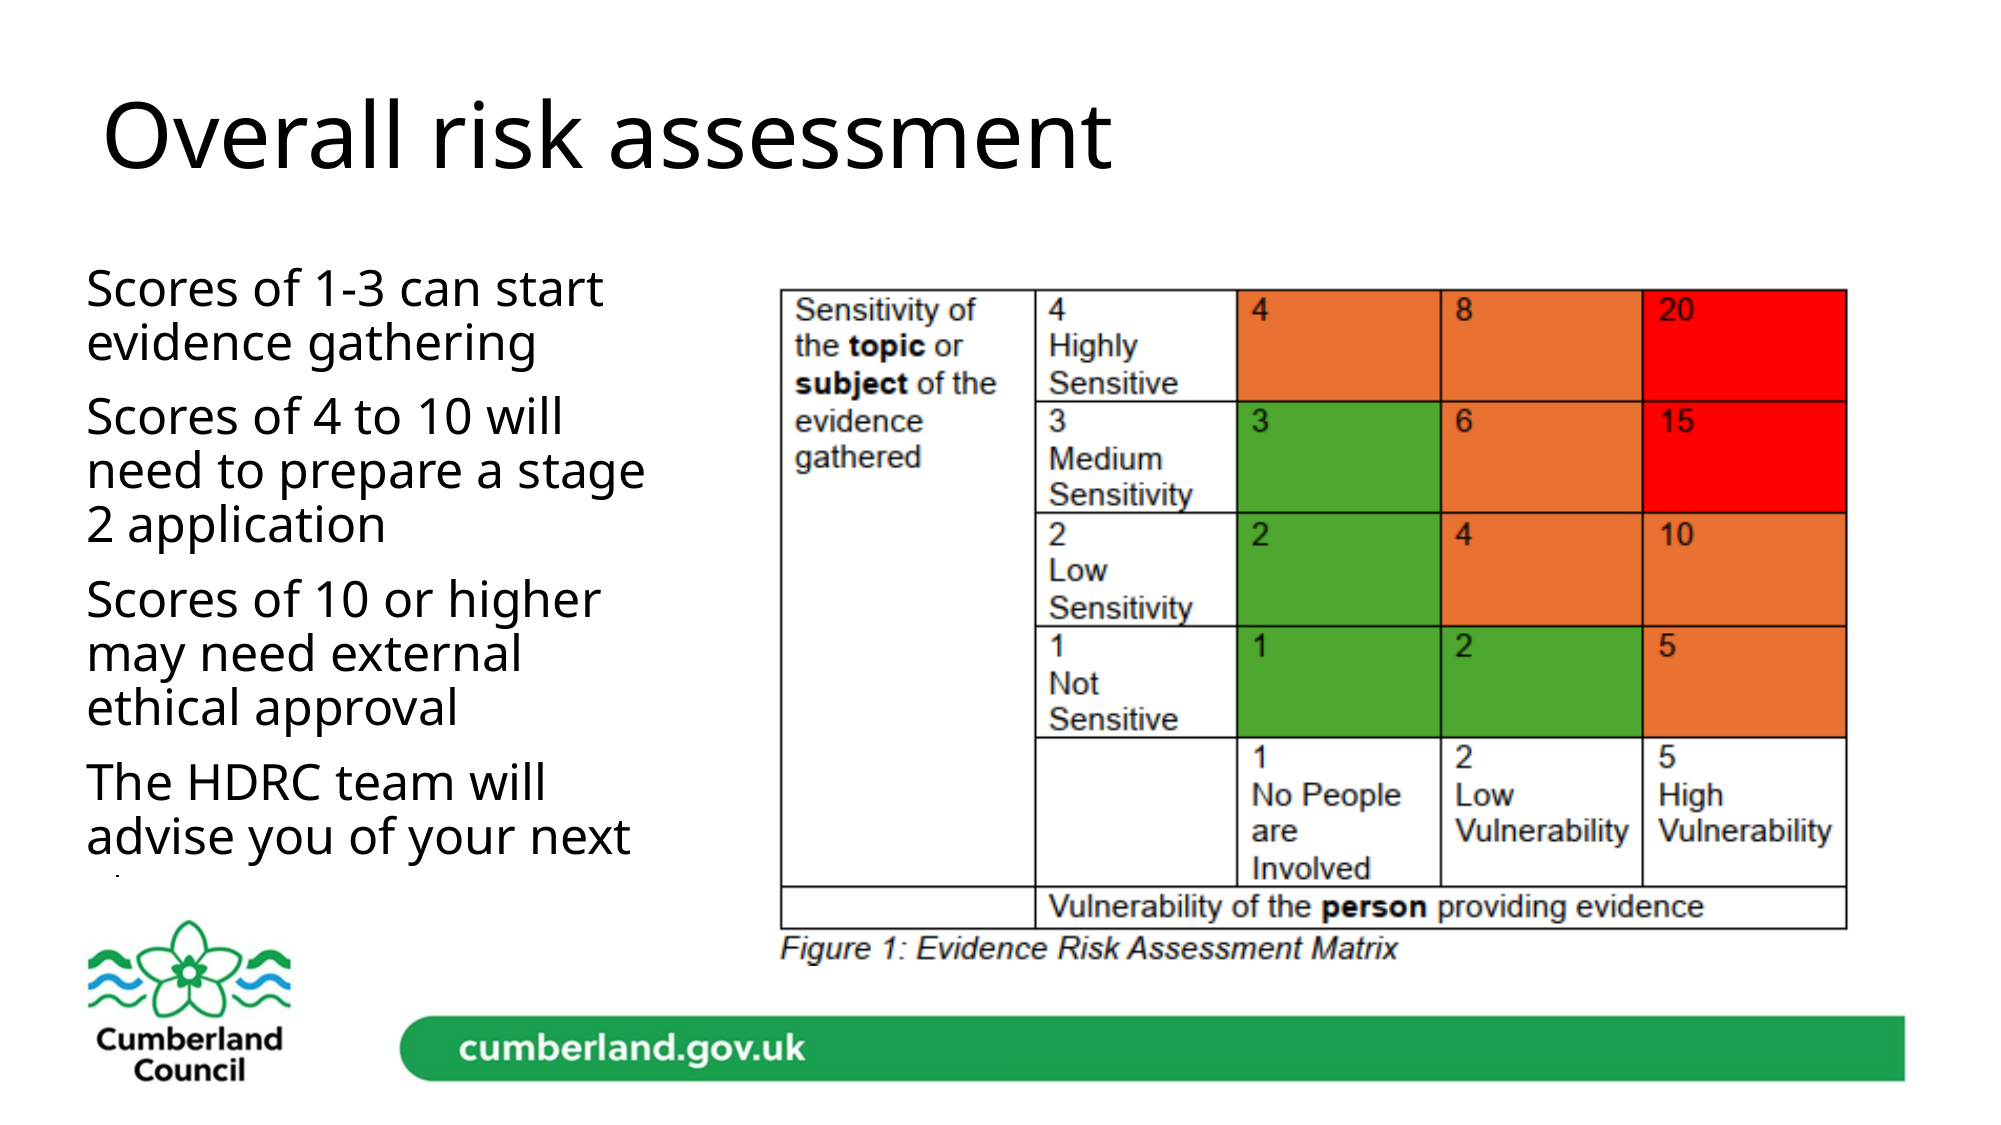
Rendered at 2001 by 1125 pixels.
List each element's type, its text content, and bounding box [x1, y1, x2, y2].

picture [0, 276, 2000, 1125]
title Overall risk assessment [86, 29, 1812, 248]
list Scores of 1-3 can start evidence gathering Scores of 4 to 10 will need to prepare a stage 2 application Scores of 10 or higher may need external ethical approval The HDRC team will advise you of your next steps. [71, 255, 696, 877]
